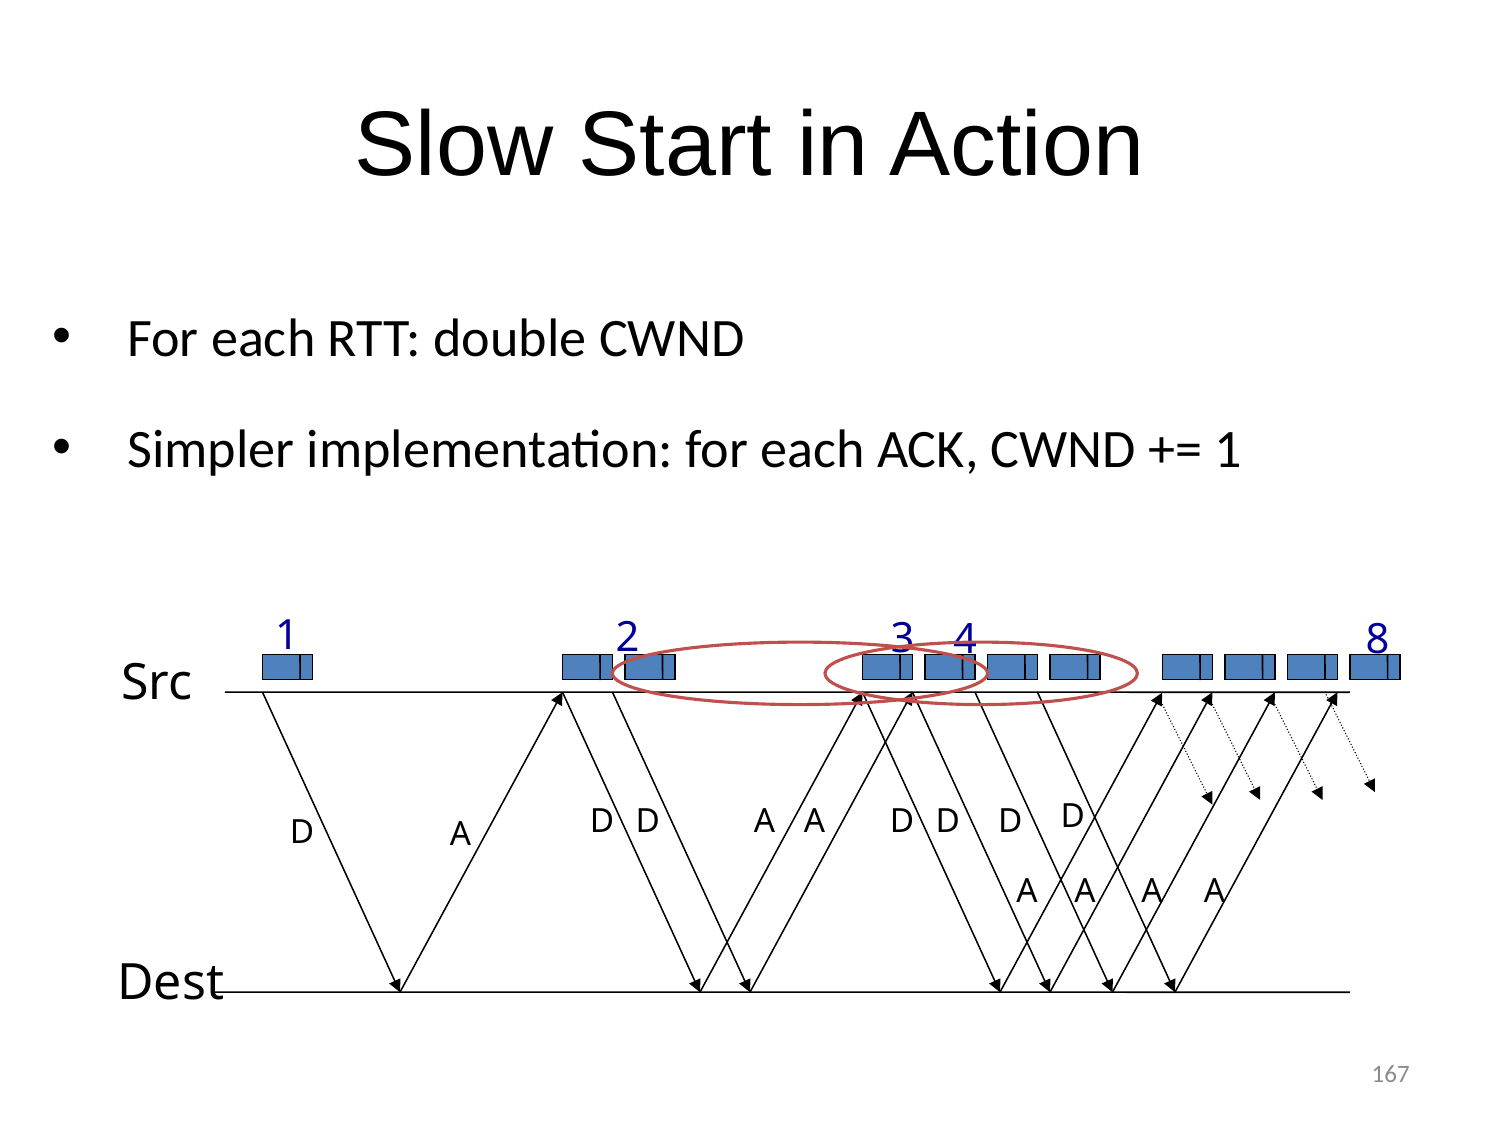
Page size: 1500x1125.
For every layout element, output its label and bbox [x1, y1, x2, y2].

text_box [37, 295, 1450, 486]
slide_number [1074, 1042, 1425, 1103]
title [75, 45, 1425, 233]
text_box [99, 600, 1406, 1018]
